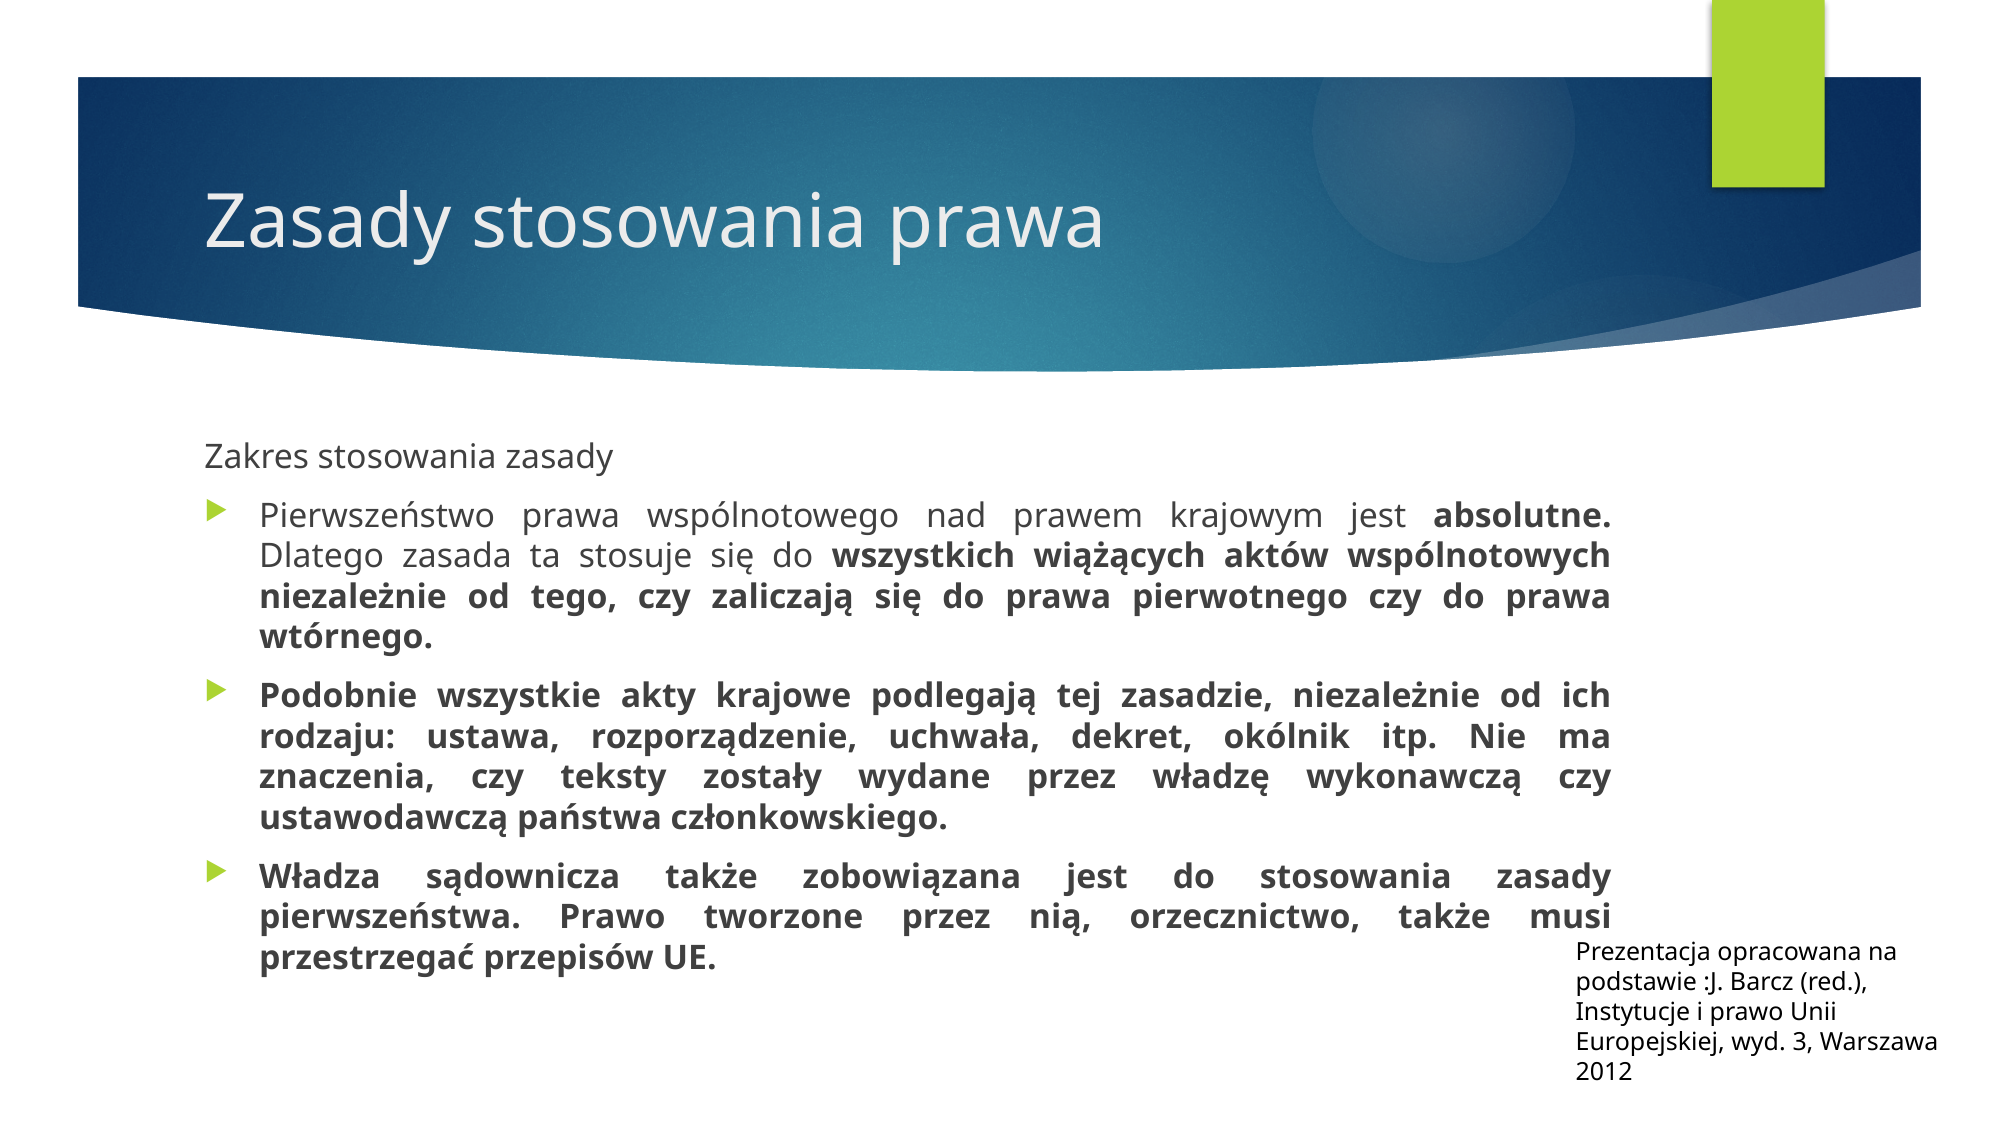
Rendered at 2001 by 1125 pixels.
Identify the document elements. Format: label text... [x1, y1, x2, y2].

text_box Prezentacja opracowana na podstawie :J. Barcz (red.), Instytucje i prawo Unii Europejskiej, wyd. 3, Warszawa 2012 [1560, 928, 2000, 1123]
list Zakres stosowania zasady Pierwszeństwo prawa wspólnotowego nad prawem krajowym jest absolutne. Dlatego zasada ta stosuje się do wszystkich wiążących aktów wspólnotowych niezależnie od tego, czy zaliczają się do prawa pierwotnego czy do prawa wtórnego. Podobnie wszystkie akty krajowe podlegają tej zasadzie, niezależnie od ich rodzaju: ustawa, rozporządzenie, uchwała, dekret, okólnik itp. Nie ma znaczenia, czy teksty zostały wydane przez władzę wykonawczą czy ustawodawczą państwa członkowskiego. Władza sądownicza także zobowiązana jest do stosowania zasady pierwszeństwa. Prawo tworzone przez nią, orzecznictwo, także musi przestrzegać przepisów UE. [189, 427, 1627, 988]
title Zasady stosowania prawa [189, 159, 1627, 276]
